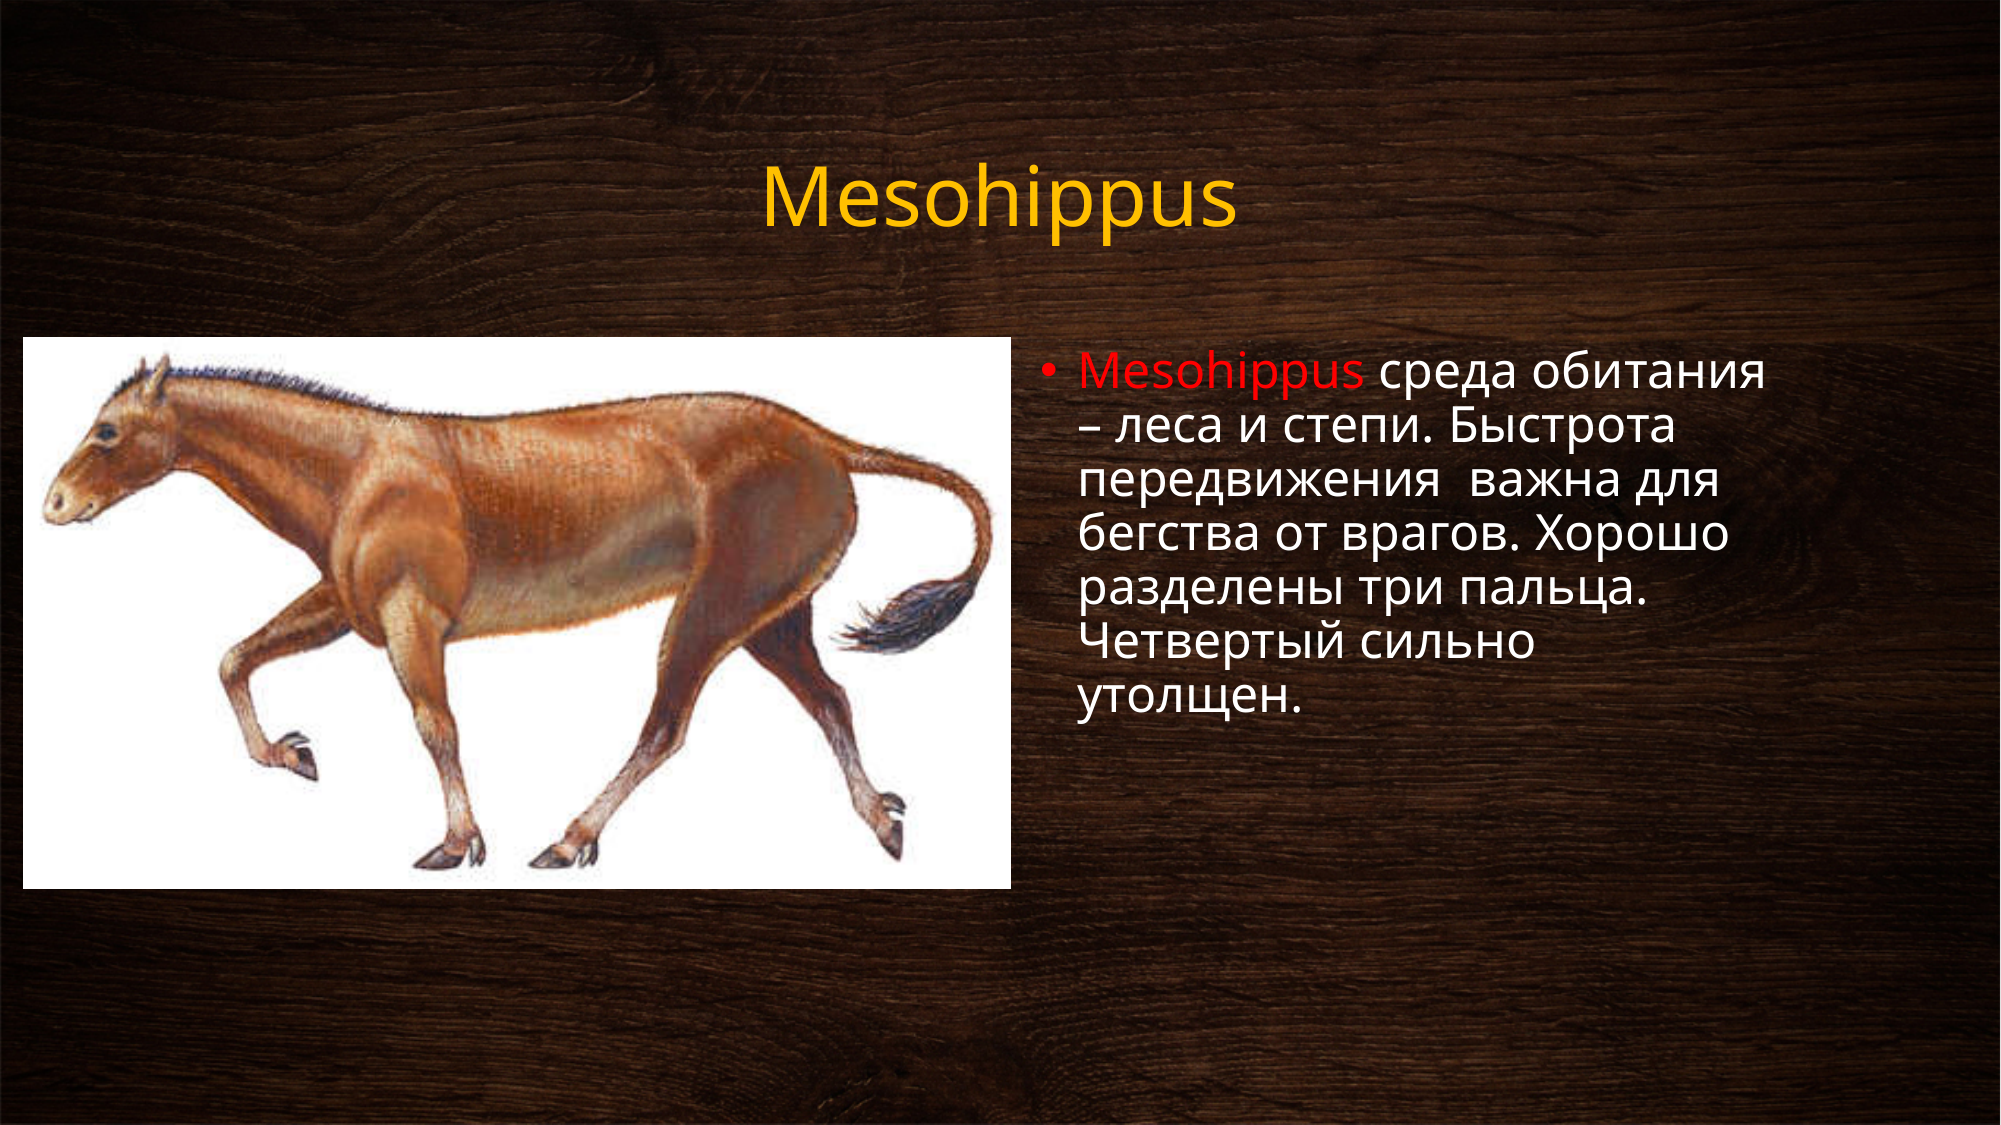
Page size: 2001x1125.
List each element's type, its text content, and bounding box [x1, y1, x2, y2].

picture [0, 0, 2001, 1125]
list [22, 337, 1011, 890]
list Mesohippus среда обитания – леса и степи. Быстрота передвижения важна для бегства от врагов. Хорошо разделены три пальца. Четвертый сильно утолщен. [1025, 338, 1788, 1013]
title Mesohippus [212, 62, 1788, 250]
